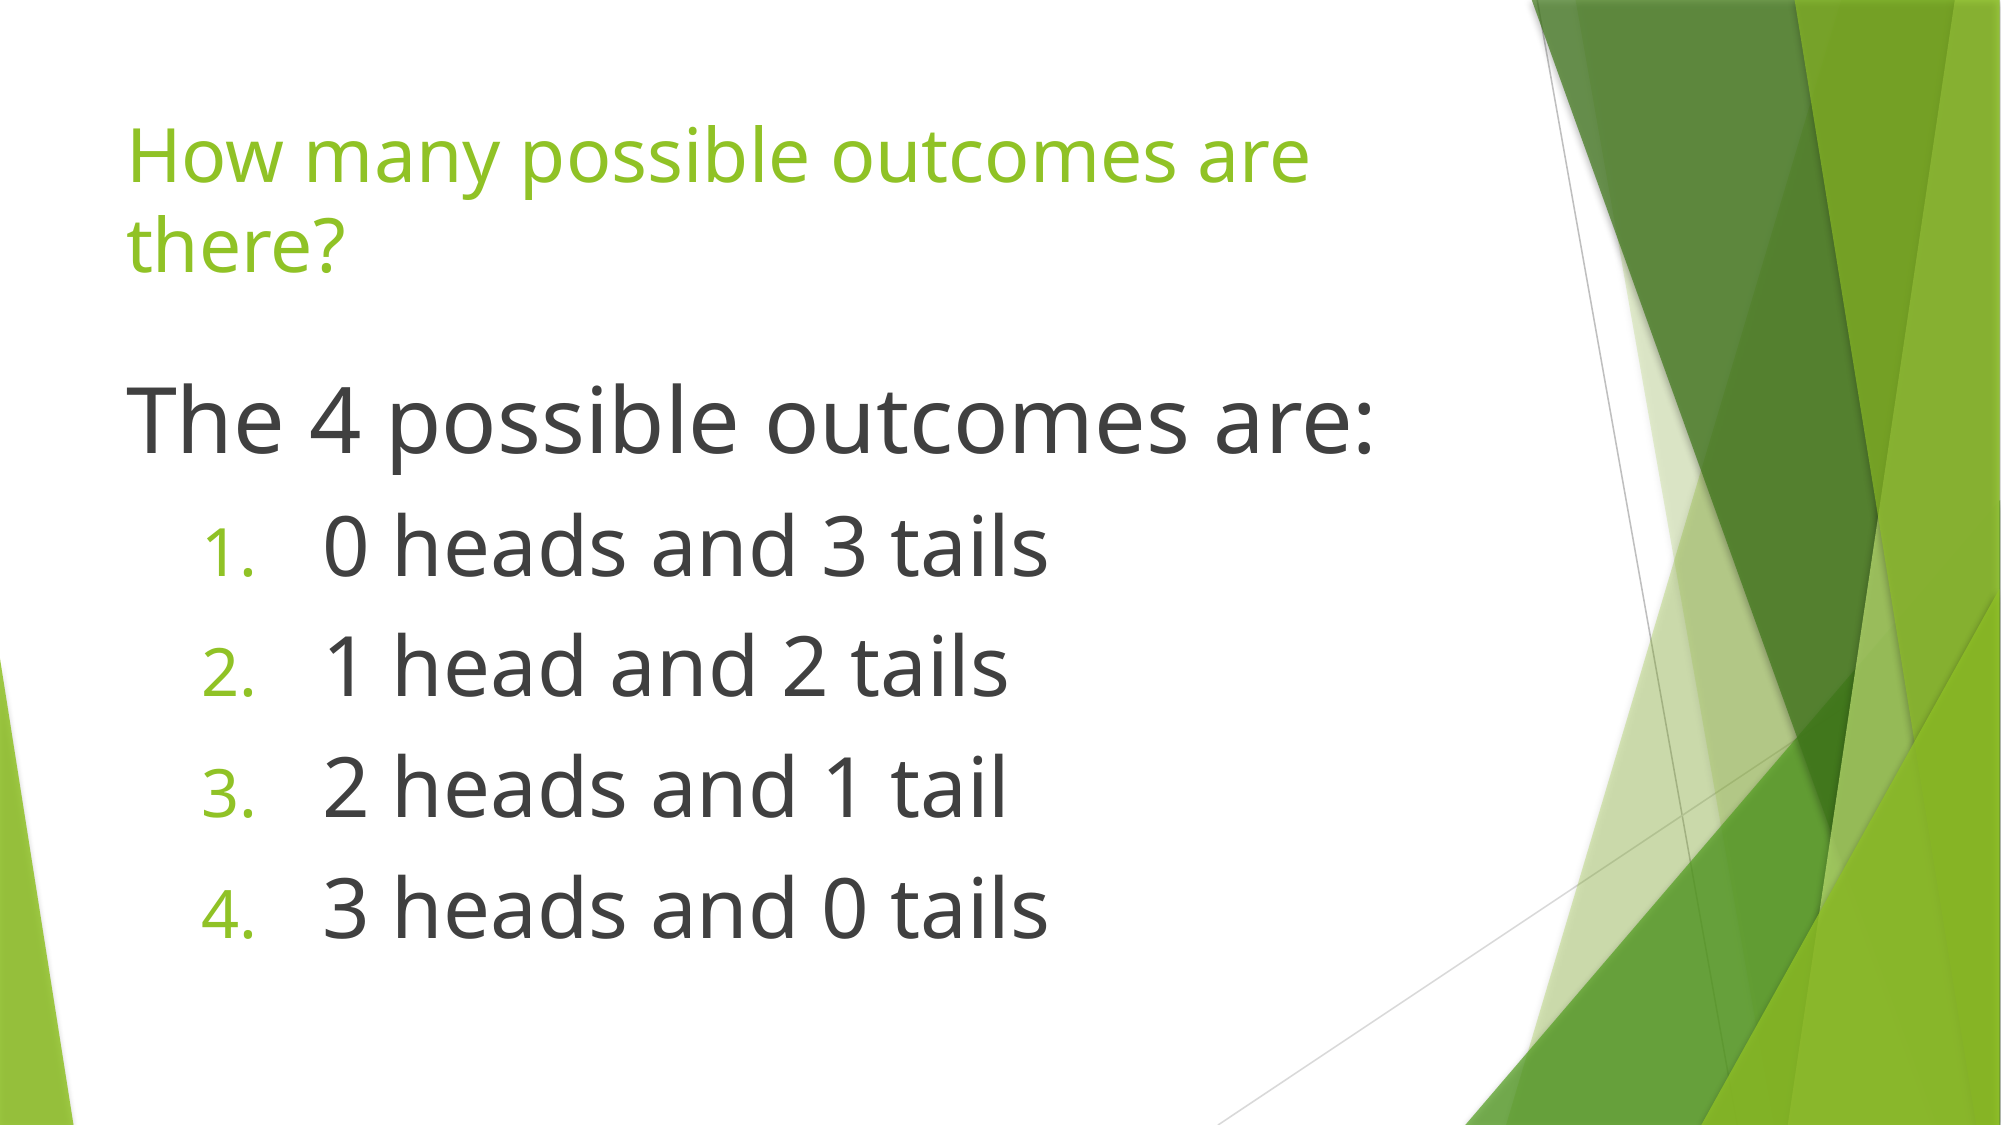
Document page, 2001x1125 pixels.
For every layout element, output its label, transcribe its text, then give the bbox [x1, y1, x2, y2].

title How many possible outcomes are there? [111, 99, 1522, 317]
list The 4 possible outcomes are: 0 heads and 3 tails 1 head and 2 tails 2 heads and 1 tail 3 heads and 0 tails [111, 354, 1522, 992]
